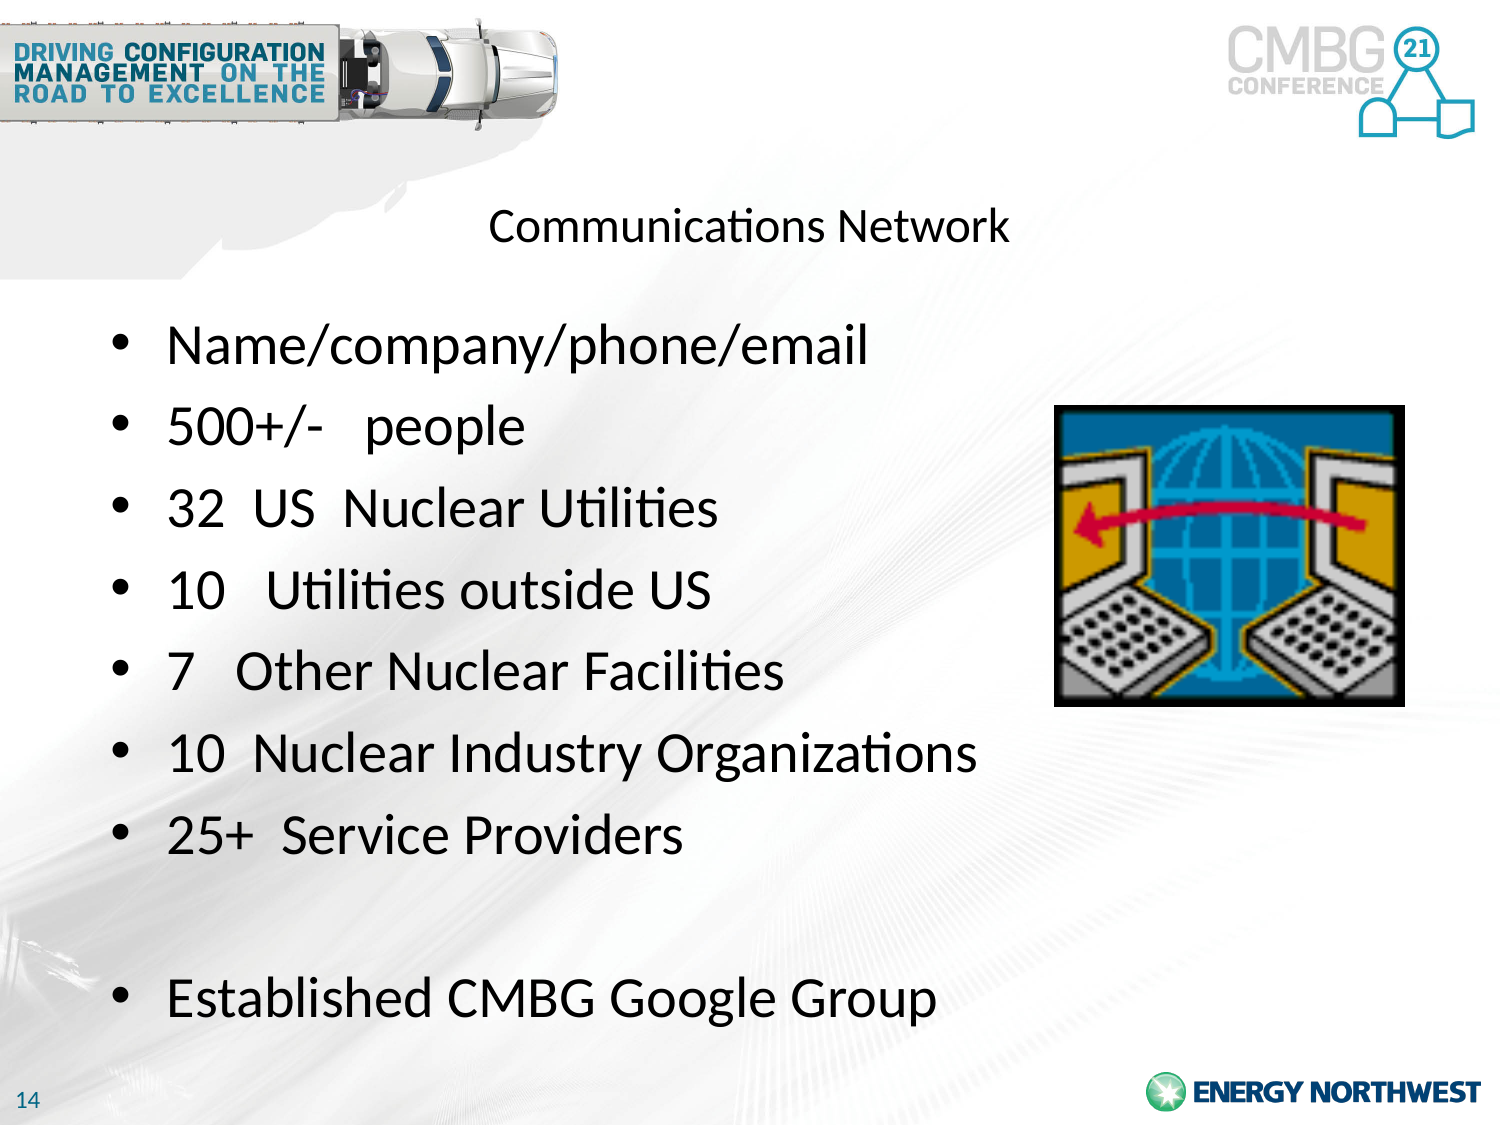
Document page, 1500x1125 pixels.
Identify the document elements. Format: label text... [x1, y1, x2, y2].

list Name/company/phone/email 500+/- people 32 US Nuclear Utilities 10 Utilities outside US 7 Other Nuclear Facilities 10 Nuclear Industry Organizations 25+ Service Providers Established CMBG Google Group [95, 298, 1350, 1068]
title Communications Network [149, 184, 1350, 261]
picture [0, 0, 1500, 1125]
